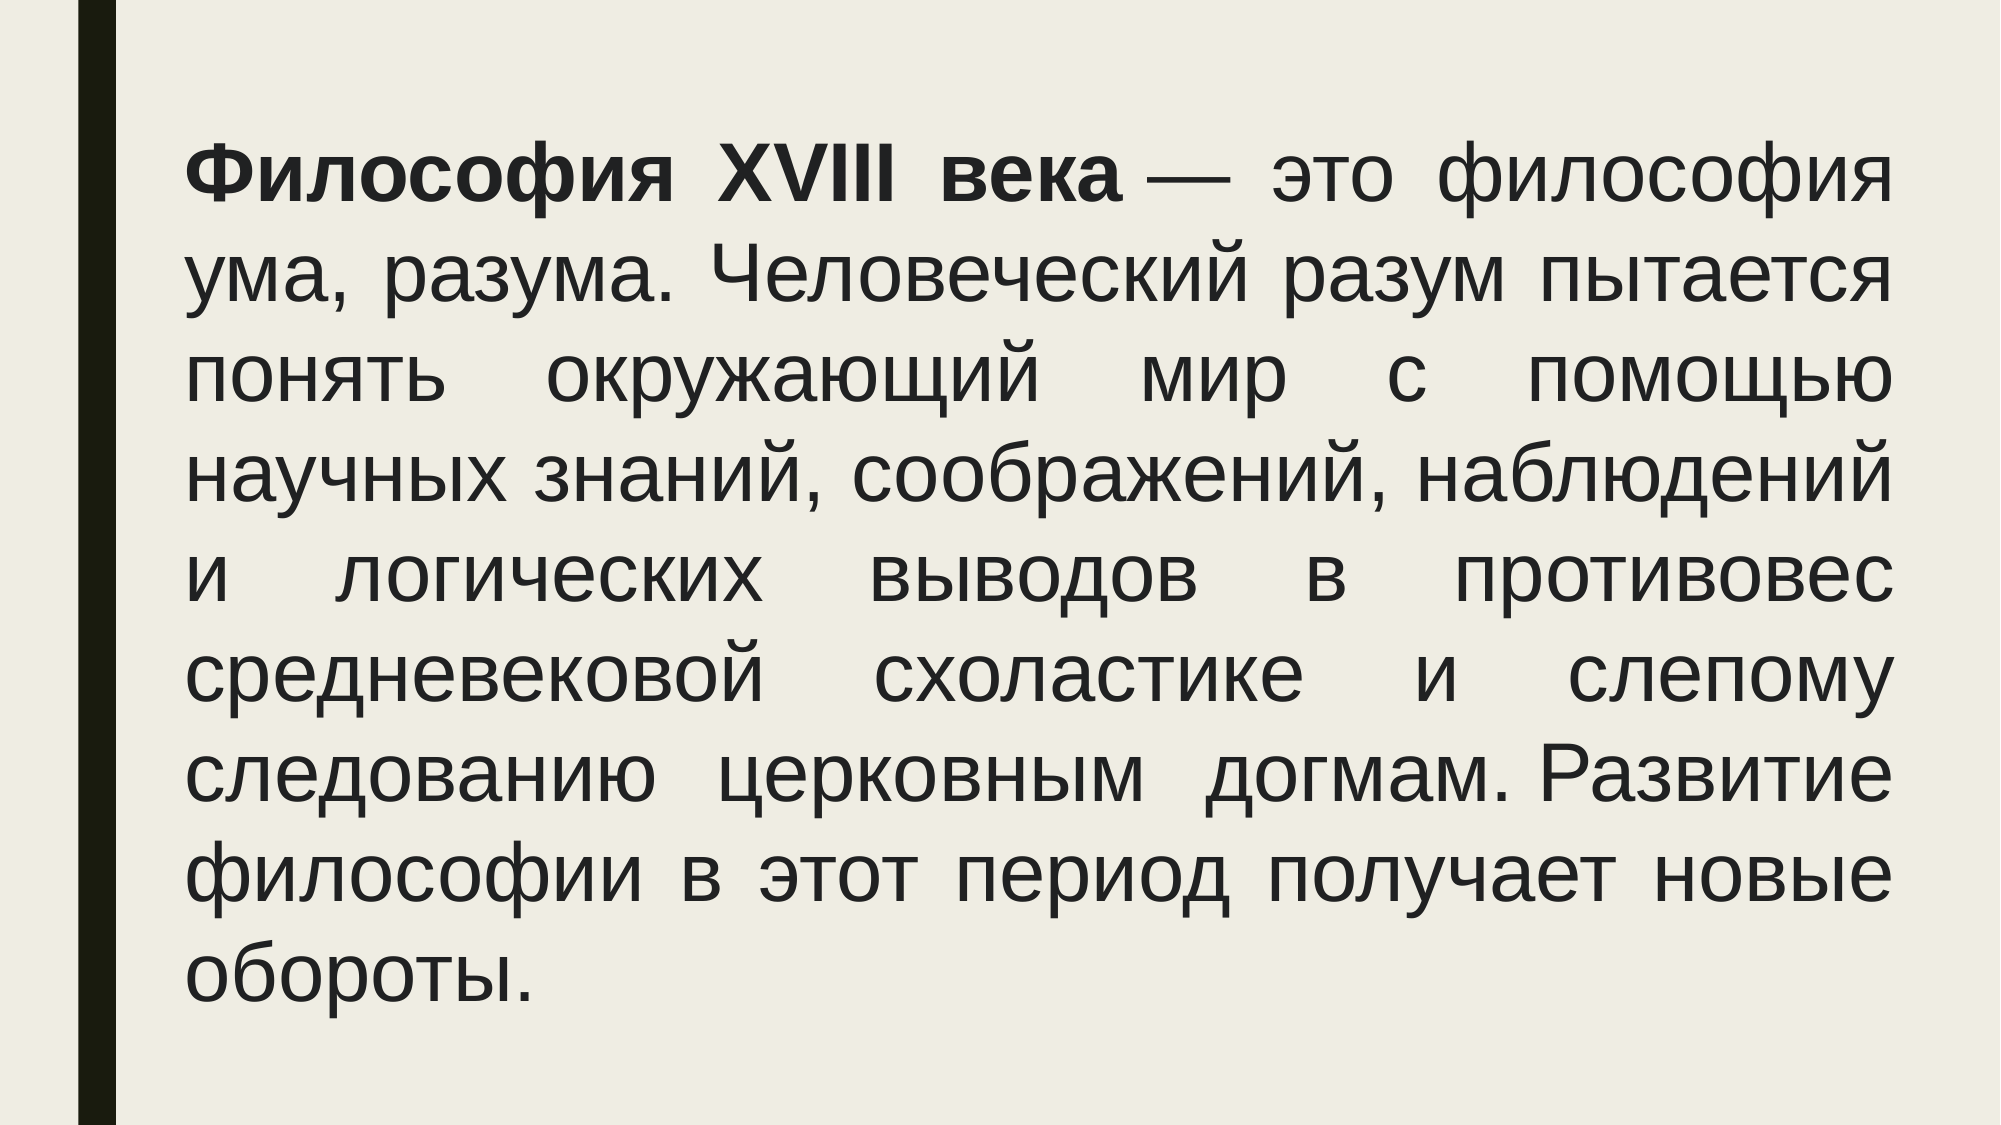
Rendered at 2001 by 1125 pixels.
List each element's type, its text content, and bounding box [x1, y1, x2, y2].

text_box Философия XVIII века — это философия ума, разума. Человеческий разум пытается понять окружающий мир с помощью научных знаний, соображений, наблюдений и логических выводов в противовес средневековой схоластике и слепому следованию церковным догмам. Развитие философии в этот период получает новые обороты. [169, 110, 1911, 1026]
